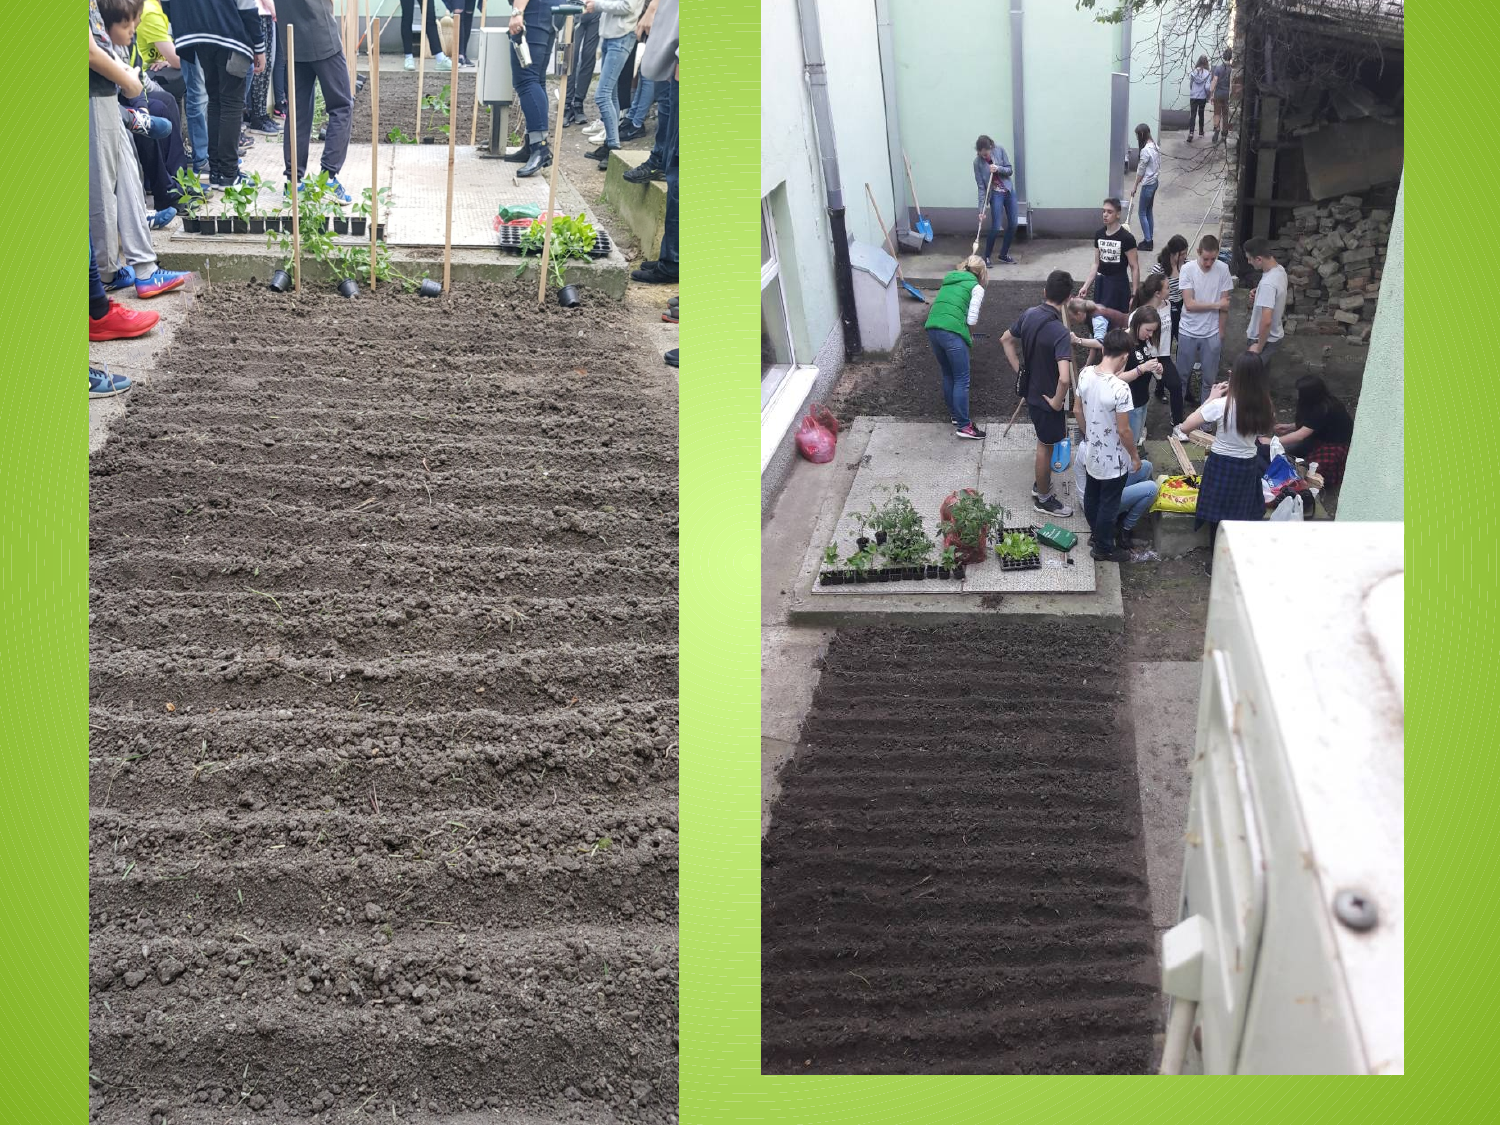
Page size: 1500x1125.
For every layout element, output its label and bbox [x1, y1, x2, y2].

picture [0, 0, 991, 1125]
list [761, 0, 1405, 1075]
